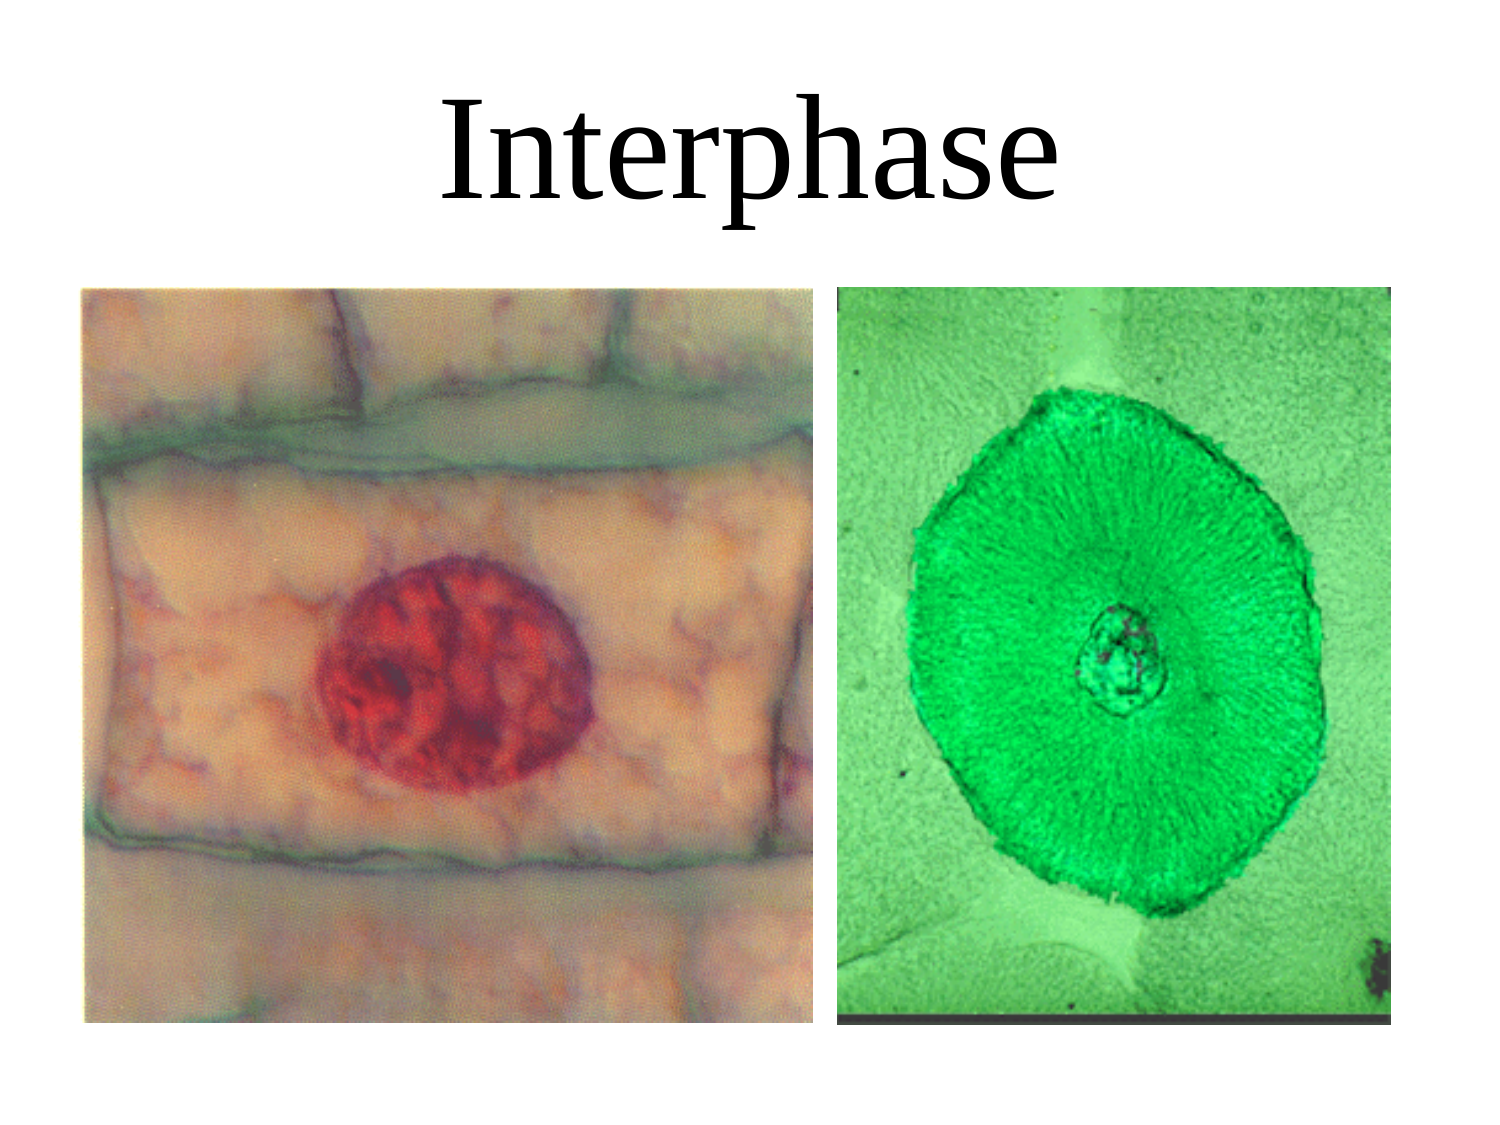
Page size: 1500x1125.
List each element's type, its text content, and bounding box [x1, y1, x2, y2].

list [837, 287, 1391, 1026]
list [74, 287, 813, 1023]
title Interphase [74, 44, 1426, 233]
